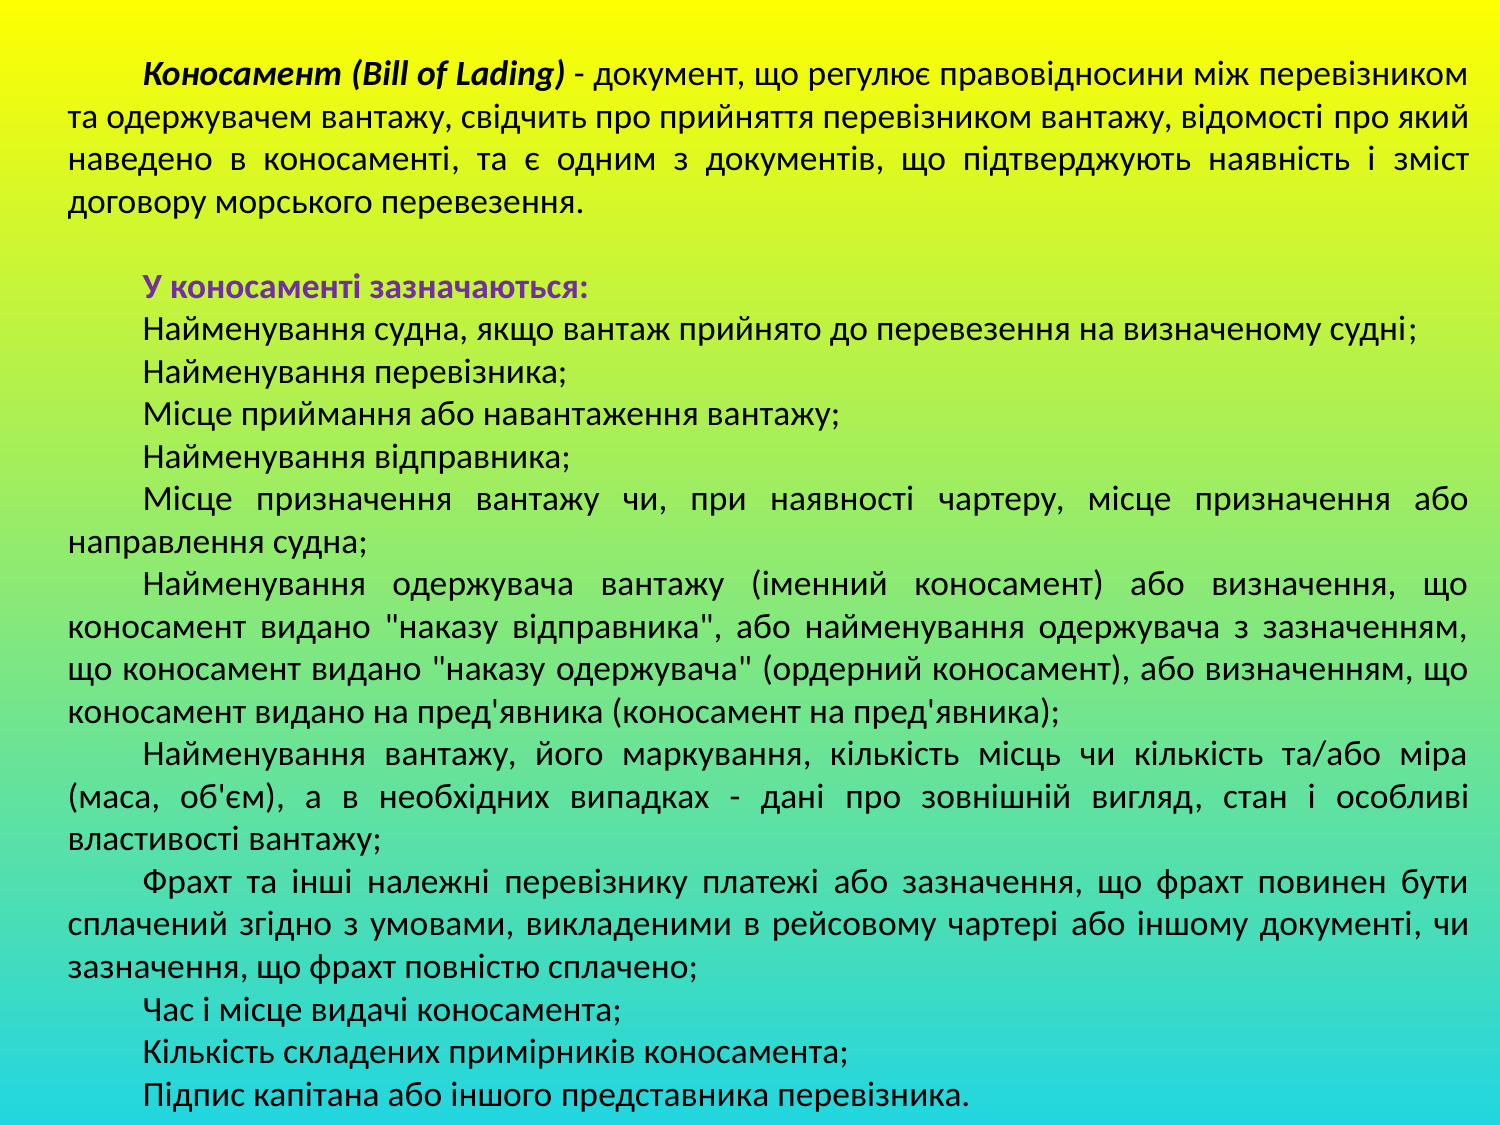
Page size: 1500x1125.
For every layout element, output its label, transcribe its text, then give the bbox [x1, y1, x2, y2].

text_box Коносамент (Bіll of Ladіng) - документ, що регулює правовідносини між перевізником та одержувачем вантажу, свідчить про прийняття перевізником вантажу, відомості про який наведено в коносаменті, та є одним з документів, що підтверджують наявність і зміст договору морського перевезення. У коносаменті зазначаються: Найменування судна, якщо вантаж прийнято до перевезення на визначеному судні; Найменування перевізника; Місце приймання або навантаження вантажу; Найменування відправника; Місце призначення вантажу чи, при наявності чартеру, місце призначення або направлення судна; Найменування одержувача вантажу (іменний коносамент) або визначення, що коносамент видано "наказу відправника", або найменування одержувача з зазначенням, що коносамент видано "наказу одержувача" (ордерний коносамент), або визначенням, що коносамент видано на пред'явника (коносамент на пред'явника); Найменування вантажу, його маркування, кількість місць чи кількість та/або міра (маса, об'єм), а в необхідних випадках - дані про зовнішній вигляд, стан і особливі властивості вантажу; Фрахт та інші належні перевізнику платежі або зазначення, що фрахт повинен бути сплачений згідно з умовами, викладеними в рейсовому чартері або іншому документі, чи зазначення, що фрахт повністю сплачено; Час і місце видачі коносамента; Кількість складених примірників коносамента; Підпис капітана або іншого представника перевізника. [53, 42, 1485, 1121]
